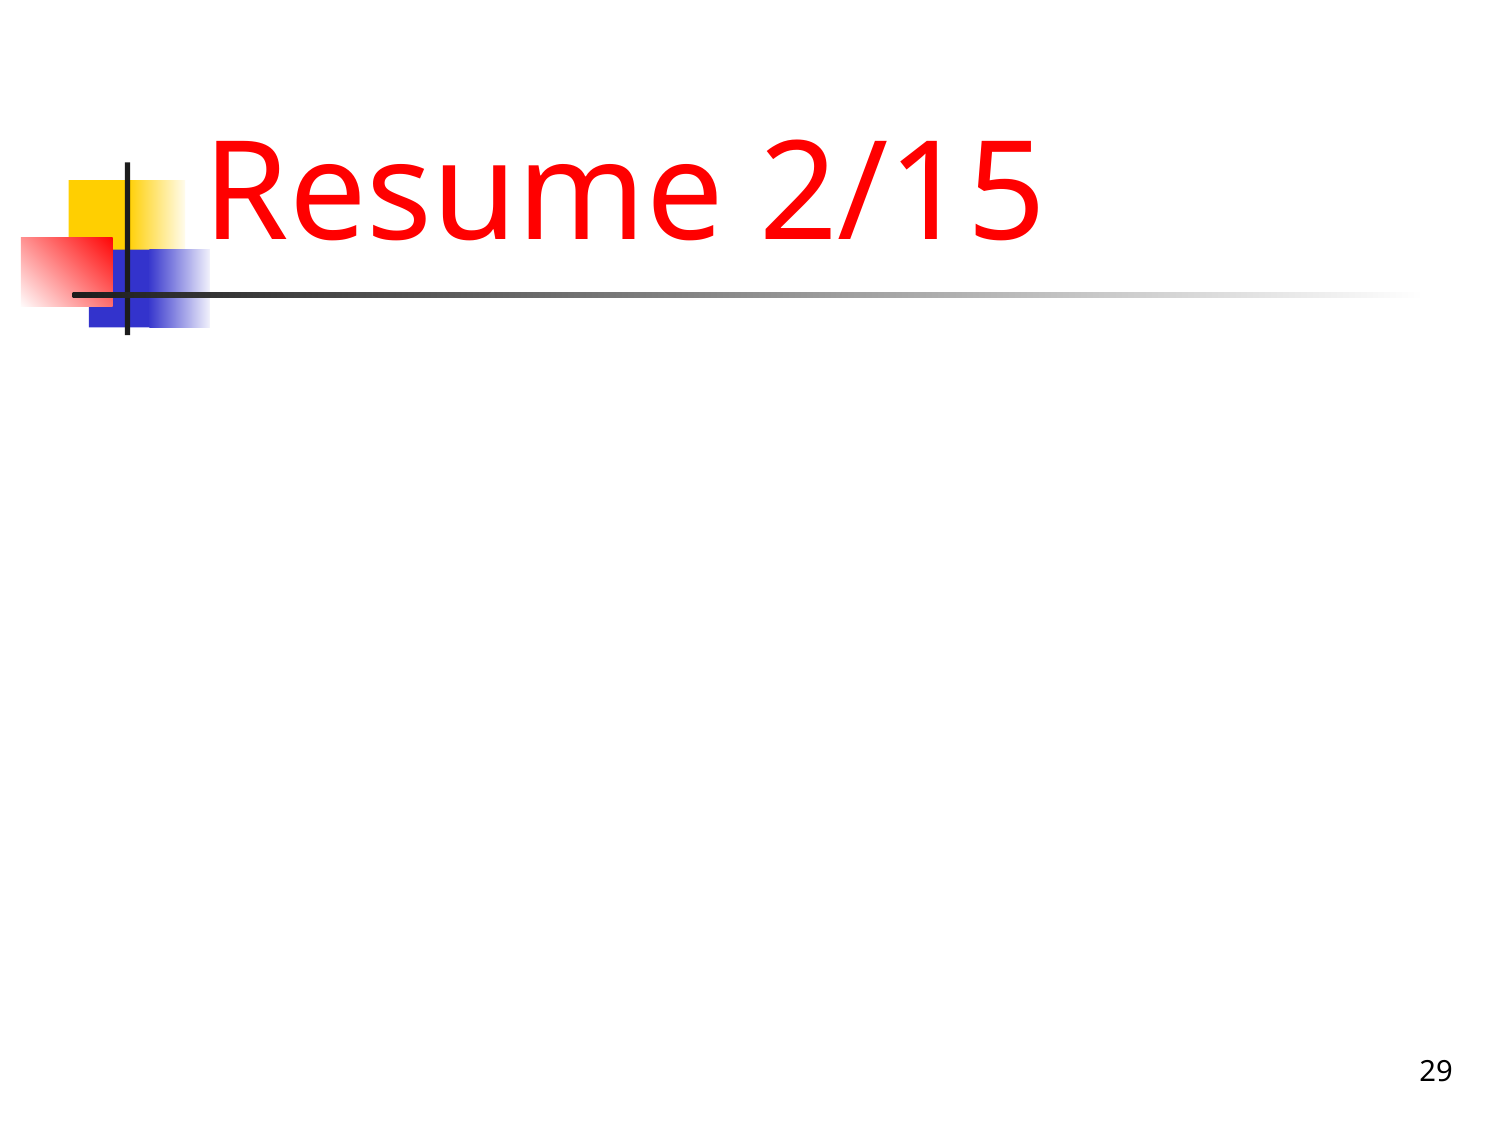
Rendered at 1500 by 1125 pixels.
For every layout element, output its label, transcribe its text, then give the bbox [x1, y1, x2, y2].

slide_number 29 [1154, 1023, 1468, 1100]
title Resume 2/15 [188, 34, 1468, 276]
